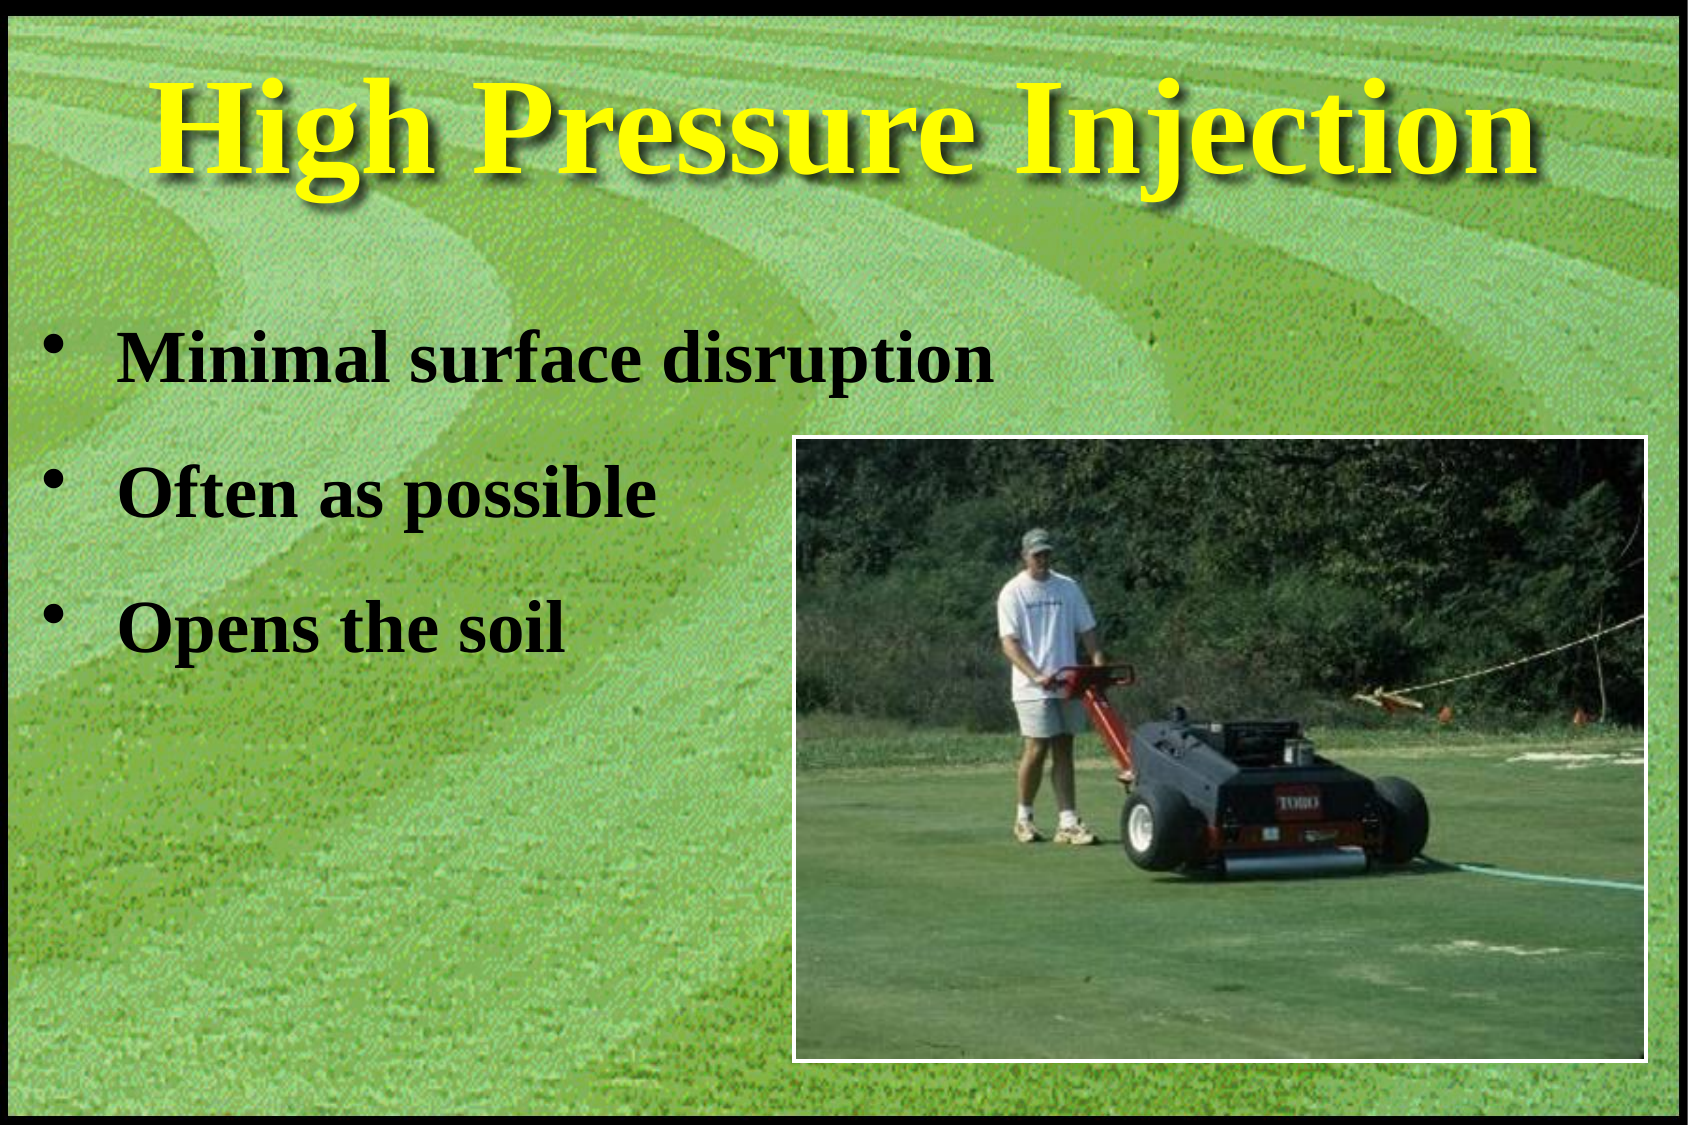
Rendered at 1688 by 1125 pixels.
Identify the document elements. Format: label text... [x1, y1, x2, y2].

list Minimal surface disruption Often as possible Opens the soil [26, 299, 1019, 763]
title High Pressure Injection [126, 24, 1561, 213]
picture [0, 0, 1688, 1125]
